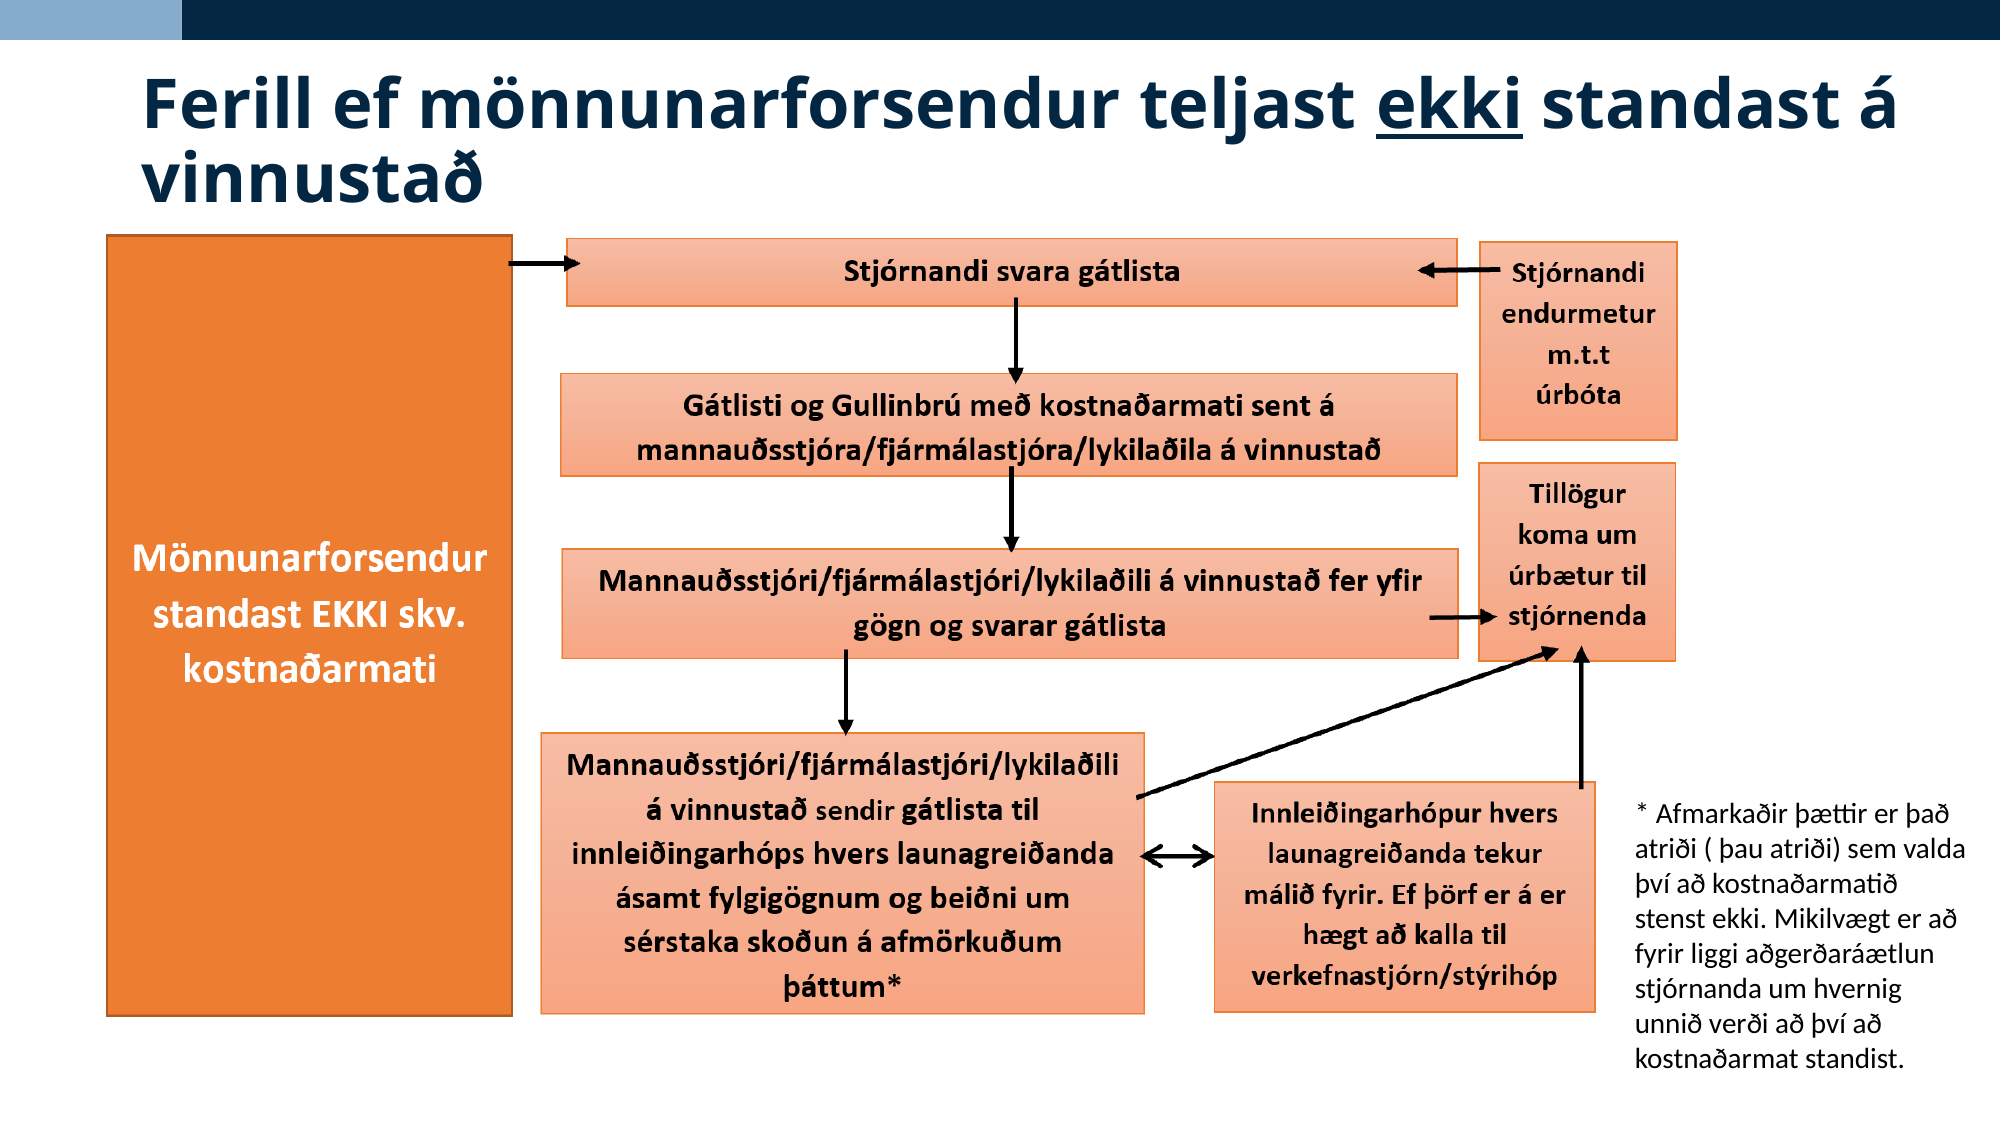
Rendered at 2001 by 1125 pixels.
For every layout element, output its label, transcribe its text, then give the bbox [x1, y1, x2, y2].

picture [86, 224, 1683, 1022]
list Ferill ef mönnunarforsendur teljast ekki standast á vinnustað [127, 61, 1920, 192]
text_box * Afmarkaðir þættir er það atriði ( þau atriði) sem valda því að kostnaðarmatið stenst ekki. Mikilvægt er að fyrir liggi aðgerðaráætlun stjórnanda um hvernig unnið verði að því að kostnaðarmat standist. [1619, 787, 1989, 1082]
